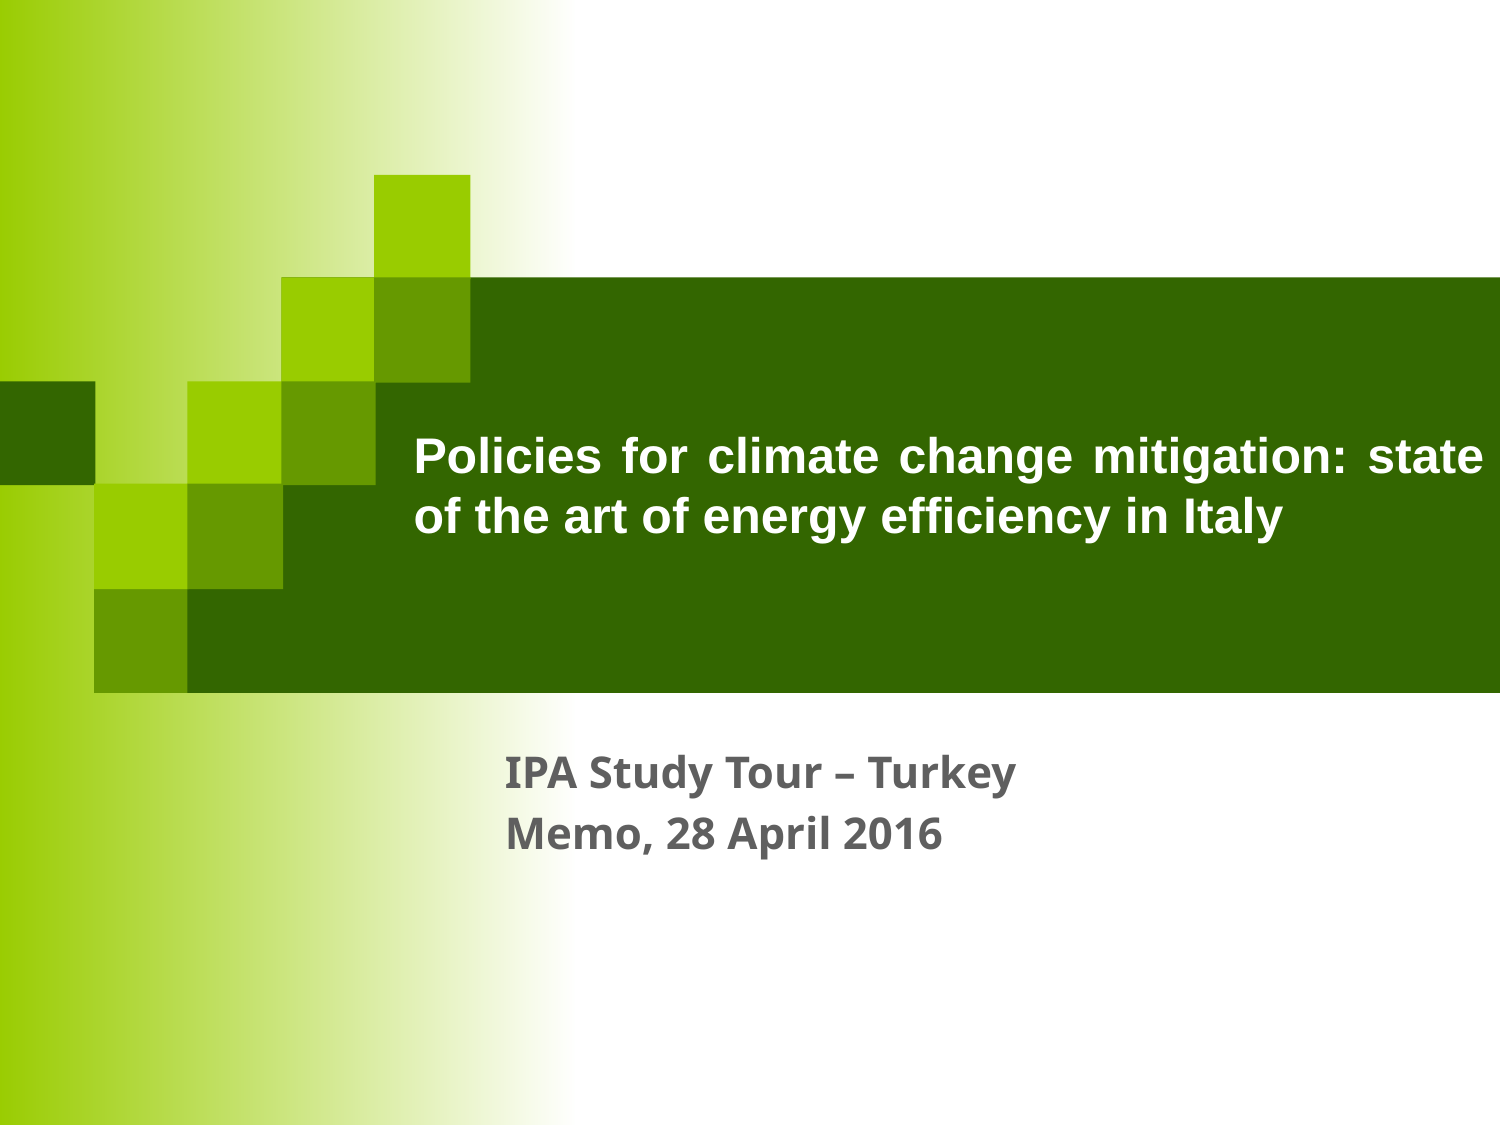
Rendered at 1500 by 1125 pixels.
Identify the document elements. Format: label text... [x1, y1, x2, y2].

title Policies for climate change mitigation: state of the art of energy efficiency in Italy [398, 302, 1500, 666]
subtitle IPA Study Tour – Turkey Memo, 28 April 2016 [489, 736, 1459, 929]
